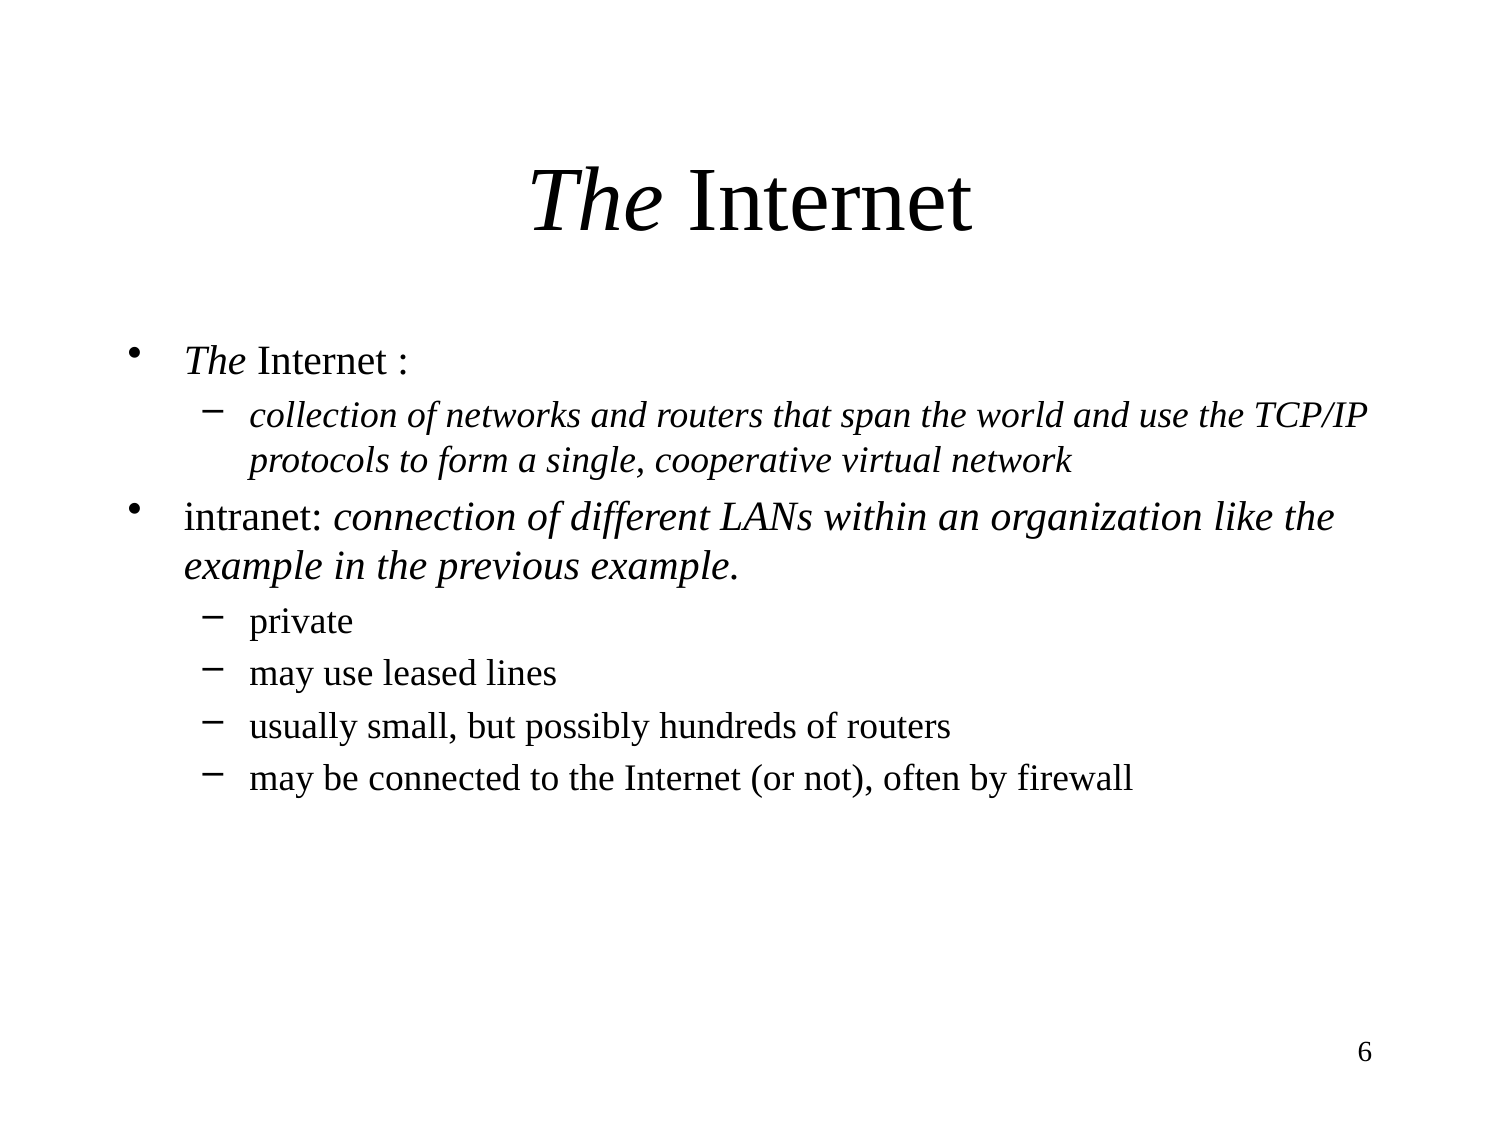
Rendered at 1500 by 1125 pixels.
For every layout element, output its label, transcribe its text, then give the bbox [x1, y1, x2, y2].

title The Internet [112, 99, 1388, 288]
slide_number 6 [1074, 1024, 1388, 1101]
list The Internet : collection of networks and routers that span the world and use the TCP/IP protocols to form a single, cooperative virtual network intranet: connection of different LANs within an organization like the example in the previous example. private may use leased lines usually small, but possibly hundreds of routers may be connected to the Internet (or not), often by firewall [112, 324, 1388, 1001]
